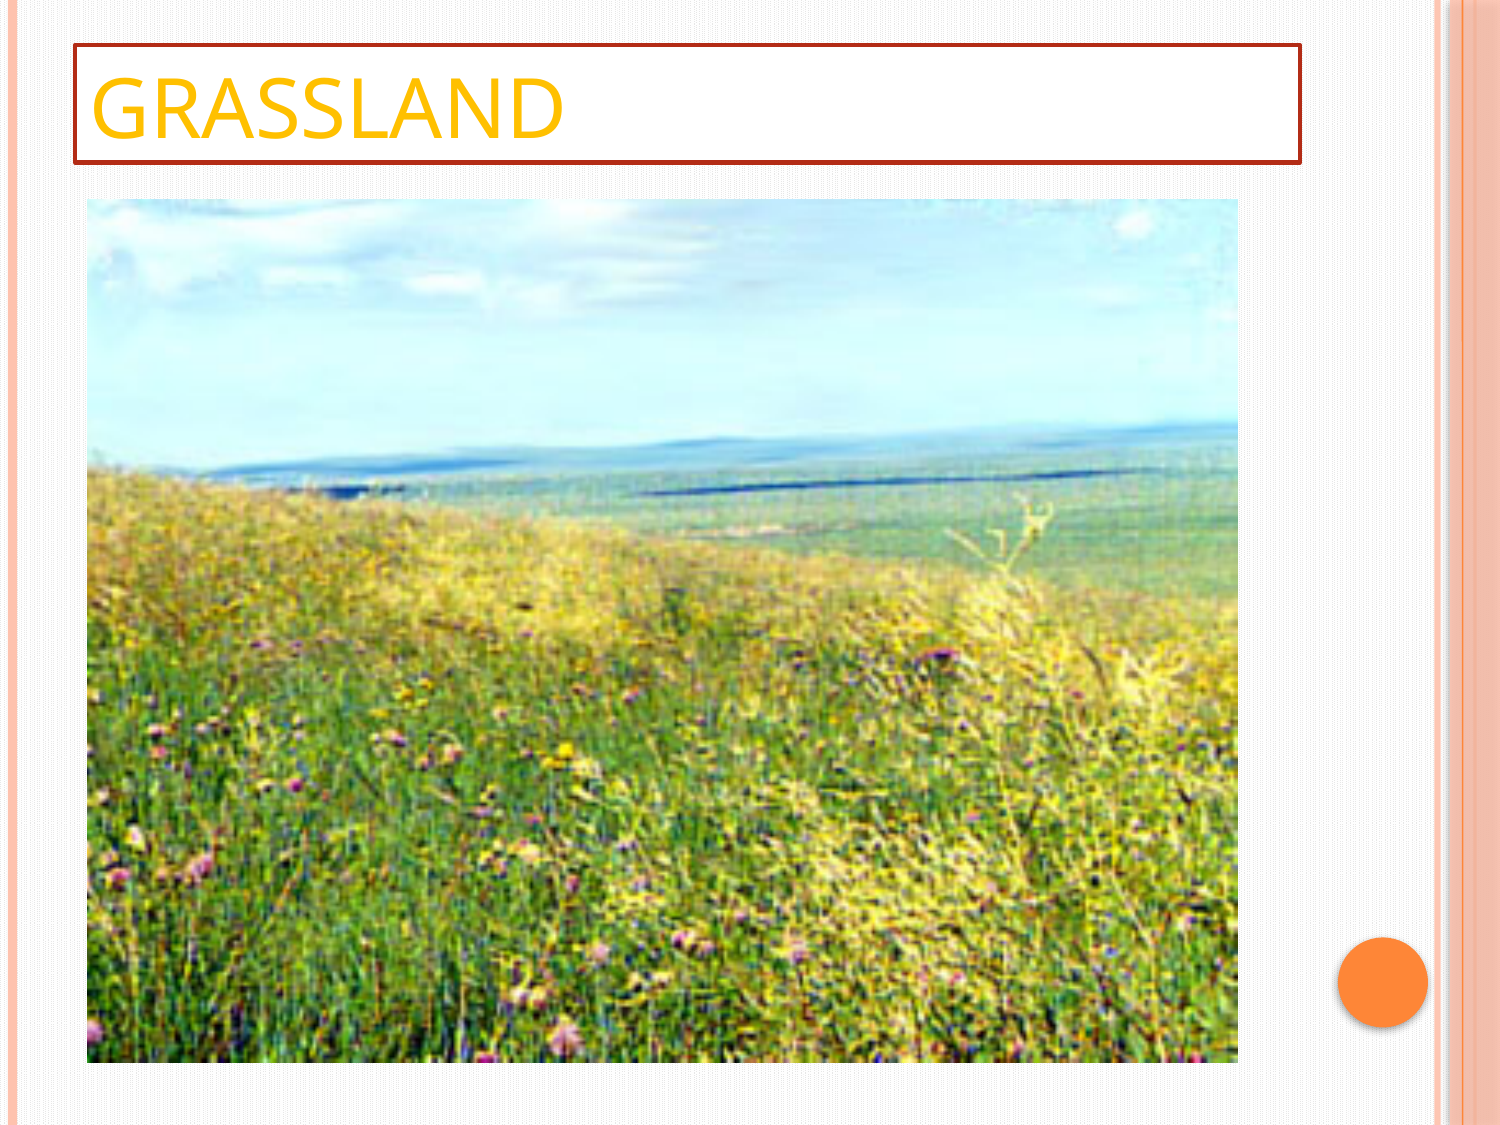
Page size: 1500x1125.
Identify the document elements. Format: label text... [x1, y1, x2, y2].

title Grassland [73, 43, 1302, 165]
picture [86, 199, 1238, 1063]
